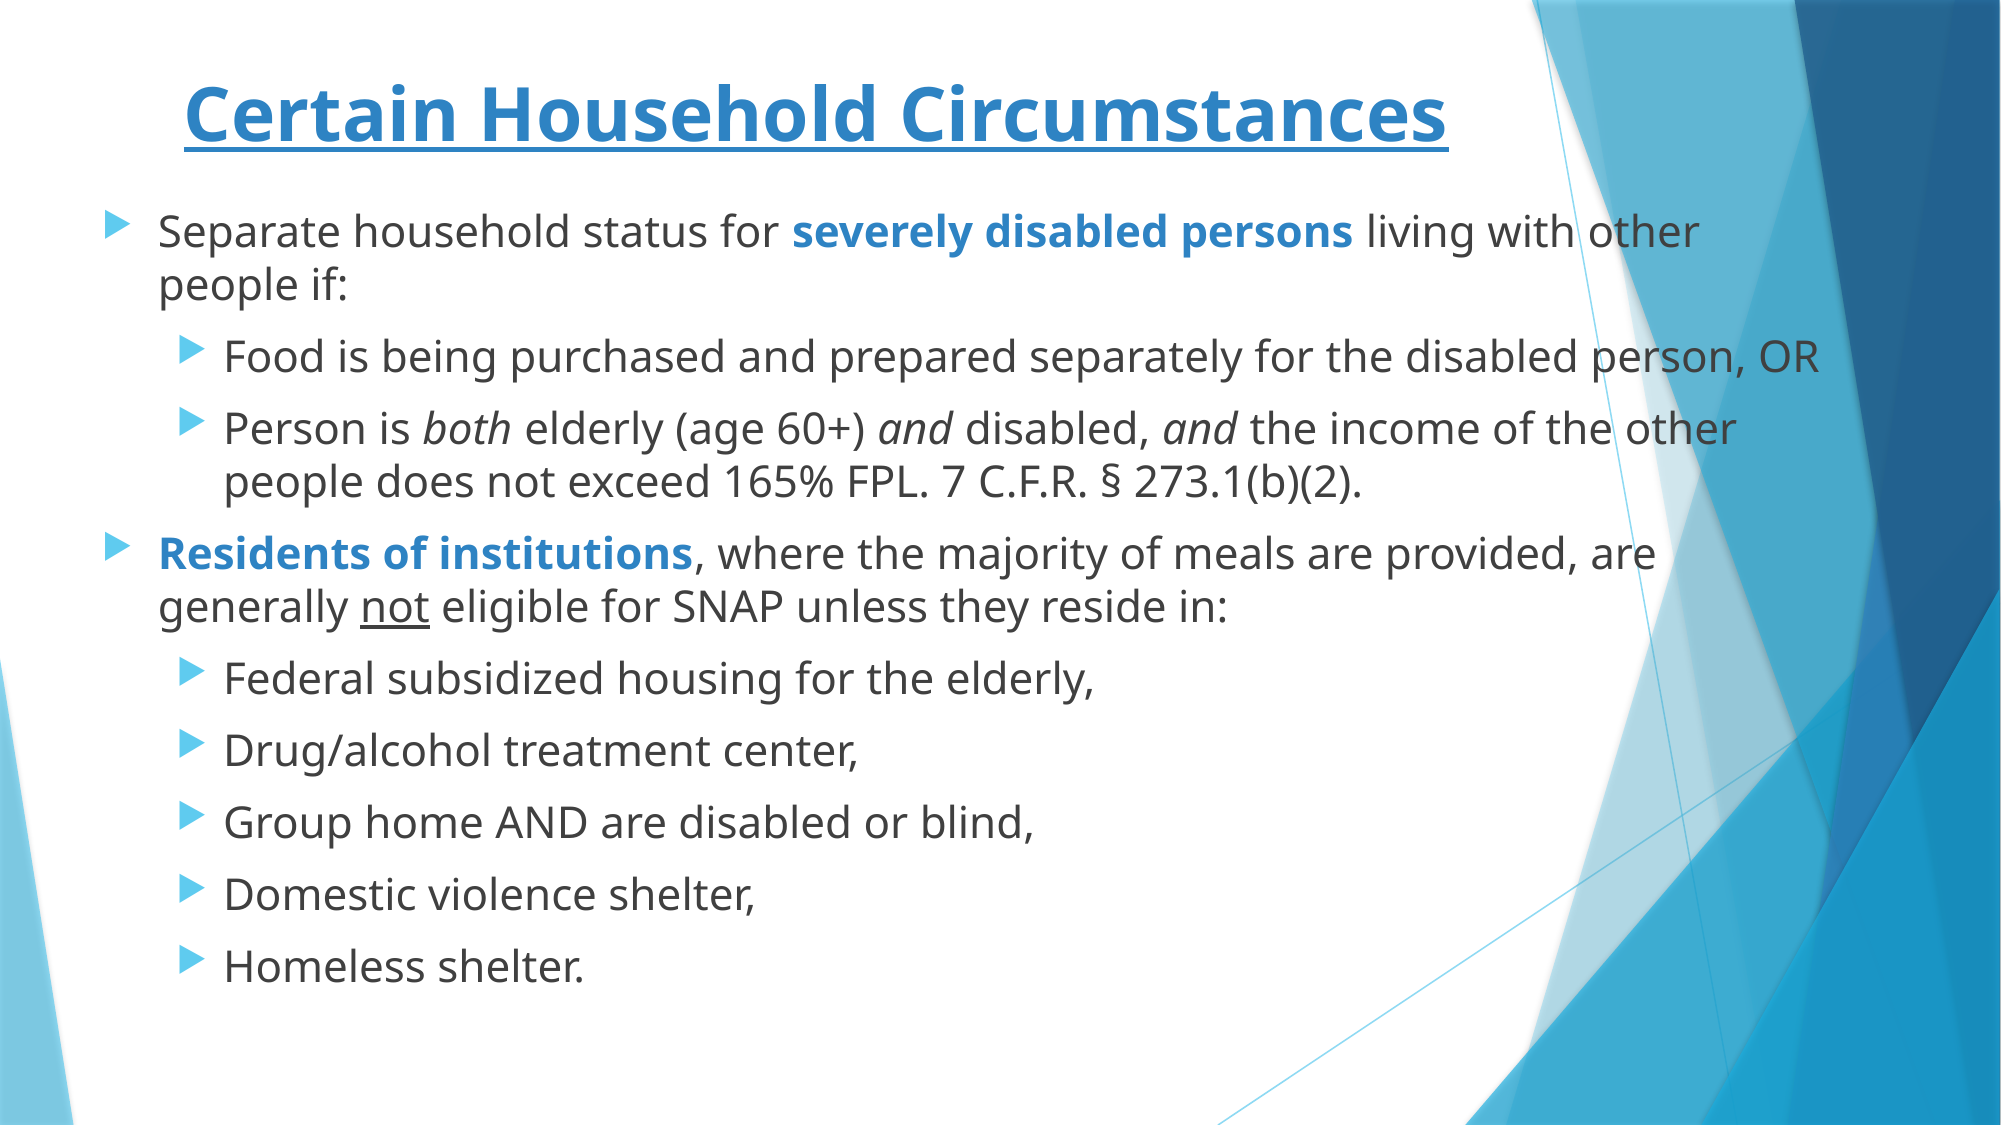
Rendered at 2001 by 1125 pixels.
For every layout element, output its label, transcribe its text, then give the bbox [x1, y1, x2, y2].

list Separate household status for severely disabled persons living with other people if: Food is being purchased and prepared separately for the disabled person, OR Person is both elderly (age 60+) and disabled, and the income of the other people does not exceed 165% FPL. 7 C.F.R. § 273.1(b)(2). Residents of institutions, where the majority of meals are provided, are generally not eligible for SNAP unless they reside in: Federal subsidized housing for the elderly, Drug/alcohol treatment center, Group home AND are disabled or blind, Domestic violence shelter, Homeless shelter. [86, 195, 1863, 1014]
title Certain Household Circumstances [111, 58, 1522, 195]
